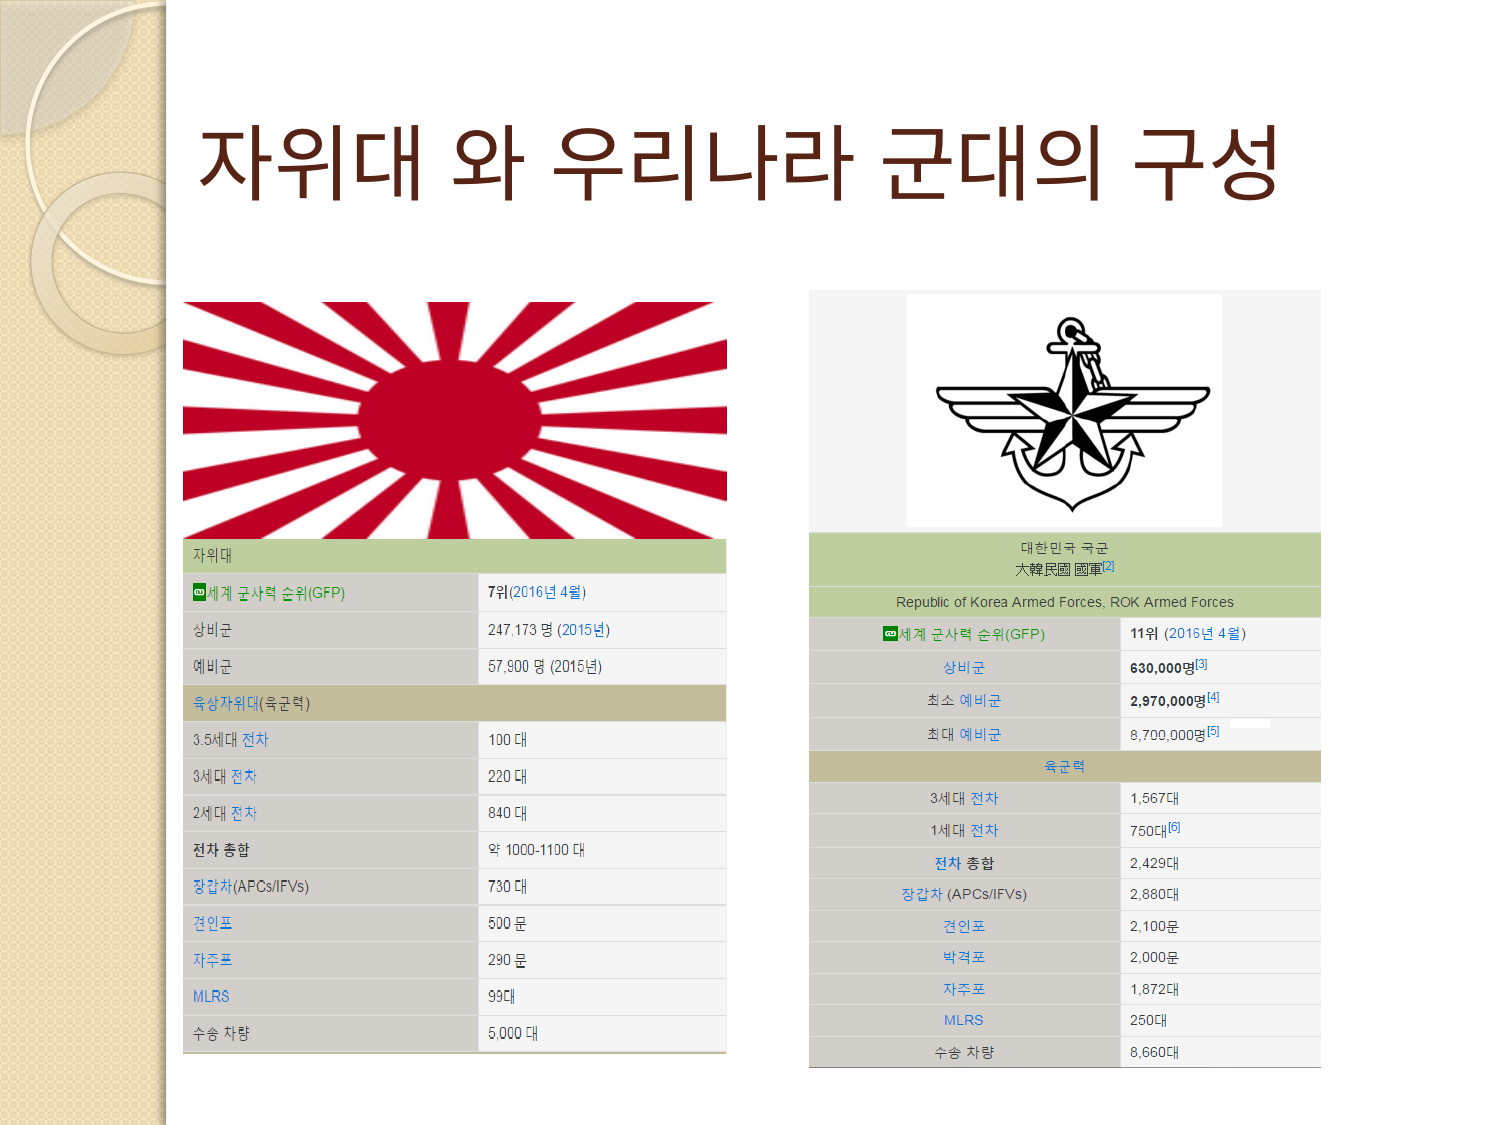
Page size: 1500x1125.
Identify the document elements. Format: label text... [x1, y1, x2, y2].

picture [808, 290, 1323, 1068]
text_box 자위대 와 우리나라 군대의 구성 [182, 54, 1447, 268]
picture [182, 302, 727, 1054]
